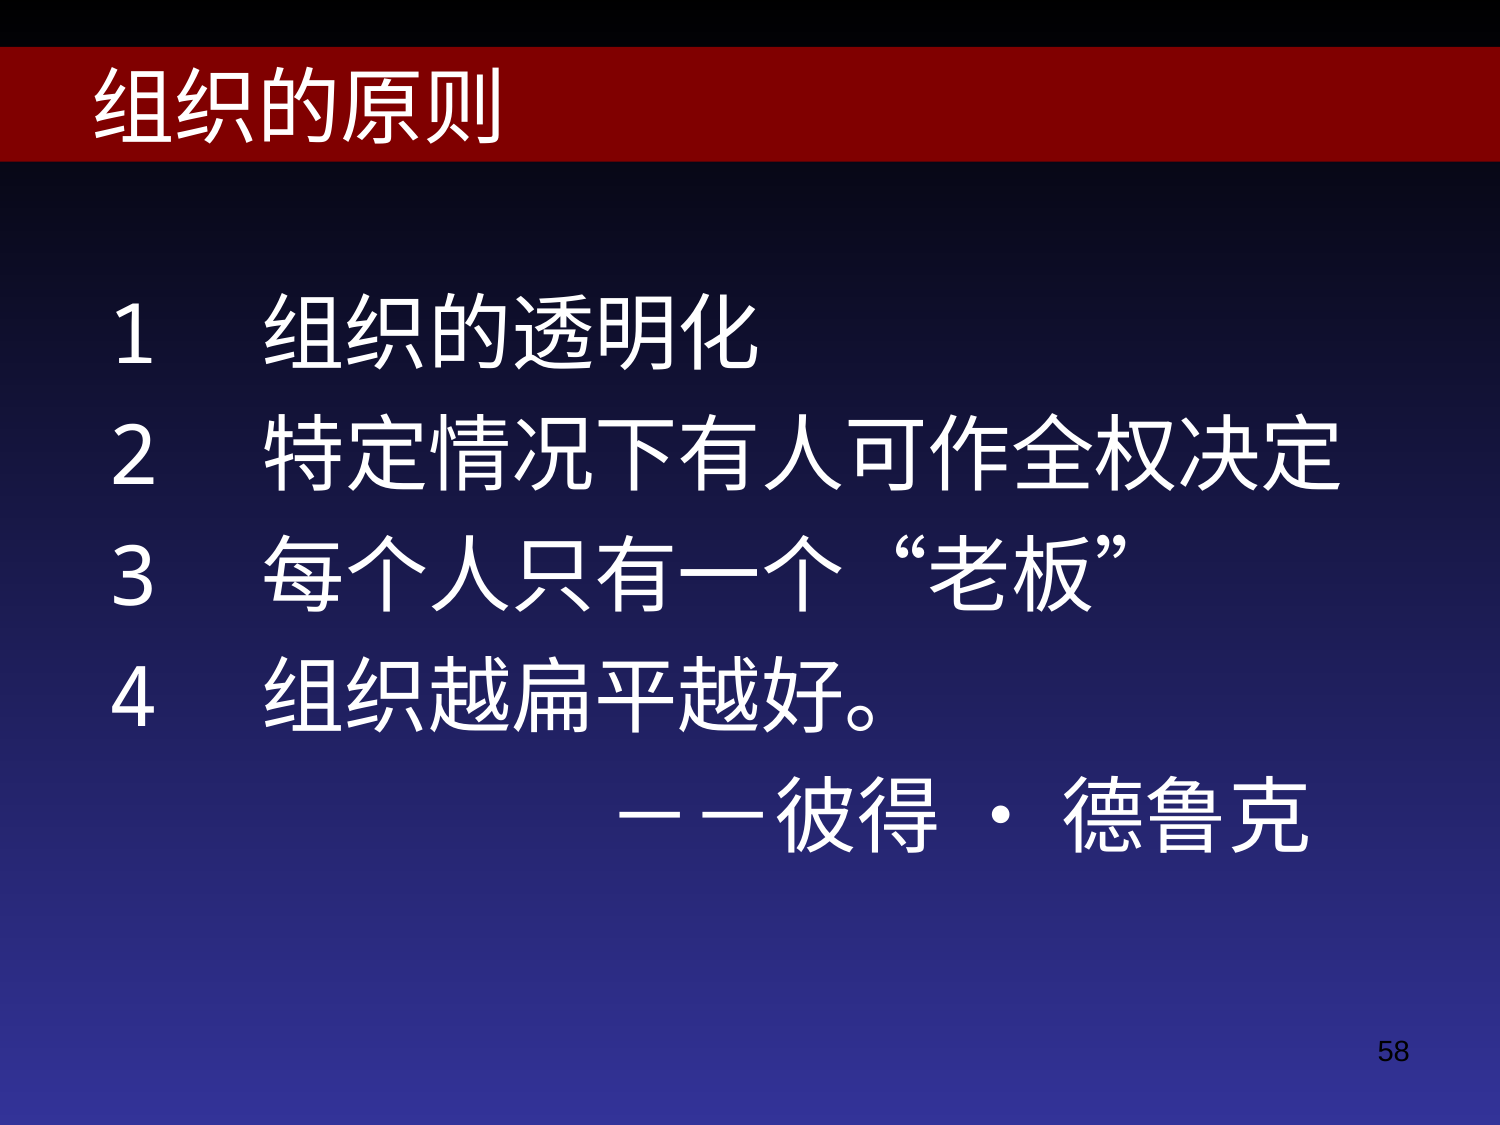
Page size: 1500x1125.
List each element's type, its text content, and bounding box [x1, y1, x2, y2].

text_box 组织的原则 [0, 46, 1500, 162]
slide_number 58 [1074, 1024, 1426, 1103]
text_box 1 组织的透明化 2 特定情况下有人可作全权决定 3 每个人只有一个“老板” 4 组织越扁平越好。 －－彼得 • 德鲁克 [93, 162, 1395, 871]
